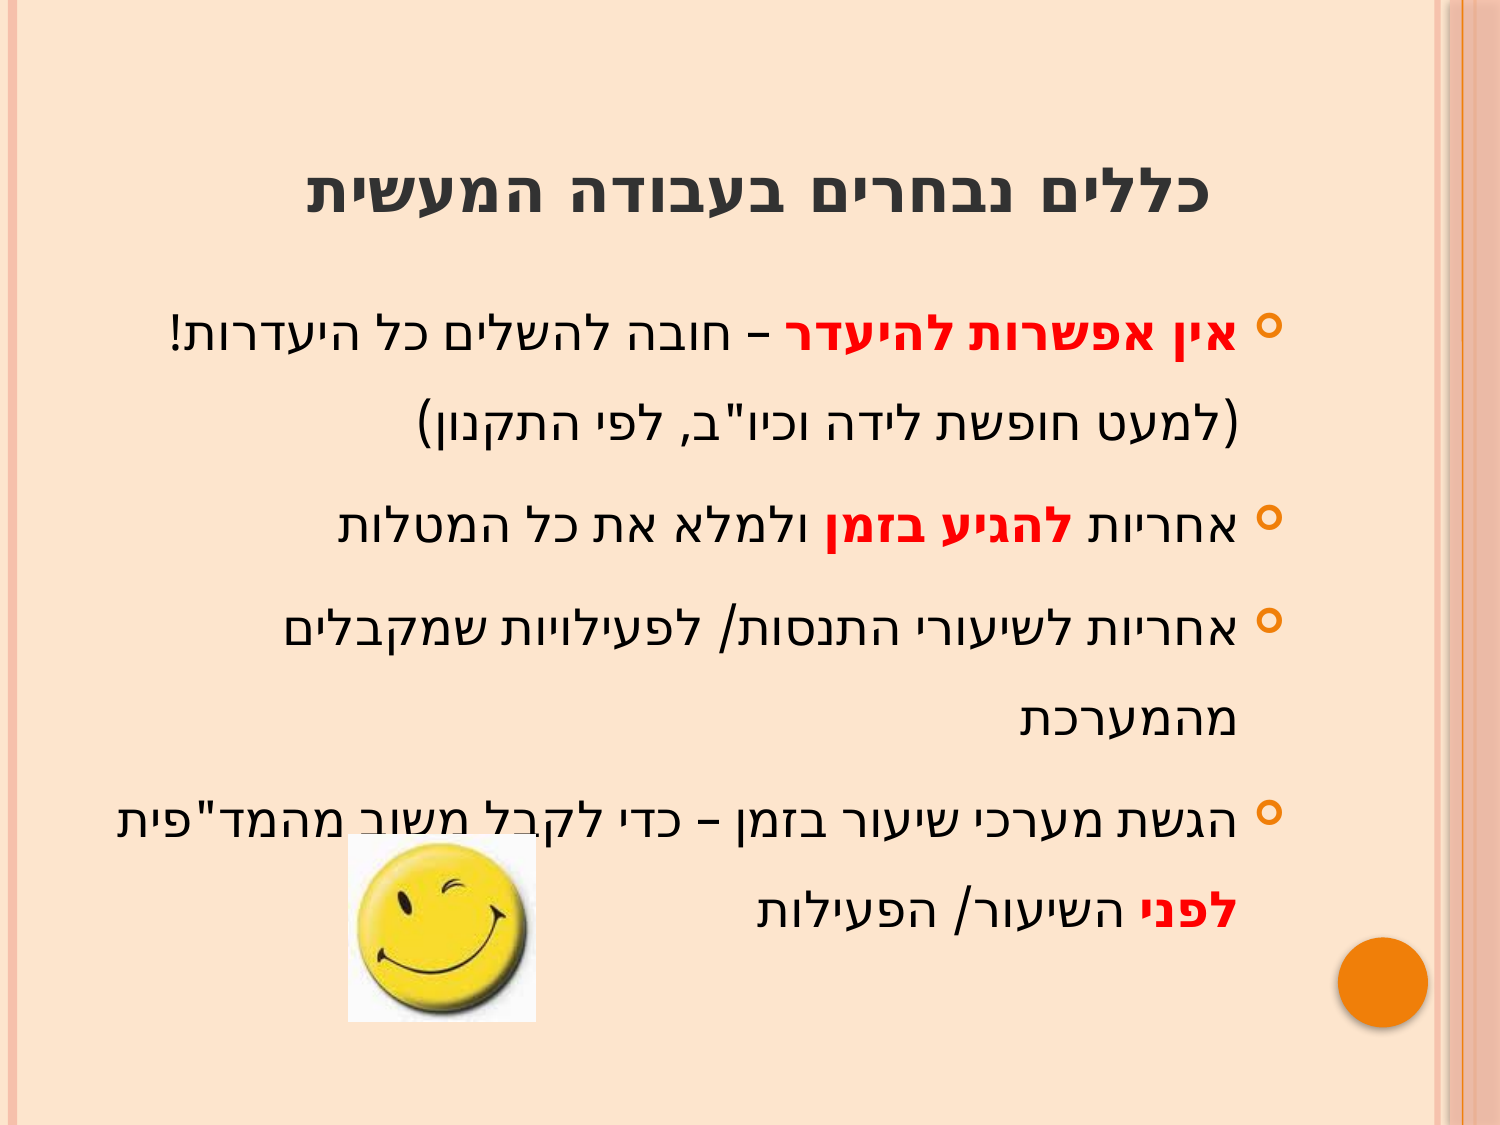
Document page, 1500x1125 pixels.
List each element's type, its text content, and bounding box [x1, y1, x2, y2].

title כללים נבחרים בעבודה המעשית [75, 45, 1300, 233]
picture [347, 833, 537, 1023]
list אין אפשרות להיעדר – חובה להשלים כל היעדרות! (למעט חופשת לידה וכיו"ב, לפי התקנון) אחריות להגיע בזמן ולמלא את כל המטלות אחריות לשיעורי התנסות/ לפעילויות שמקבלים מהמערכת הגשת מערכי שיעור בזמן – כדי לקבל משוב מהמד"פית לפני השיעור/ הפעילות [75, 262, 1300, 1062]
